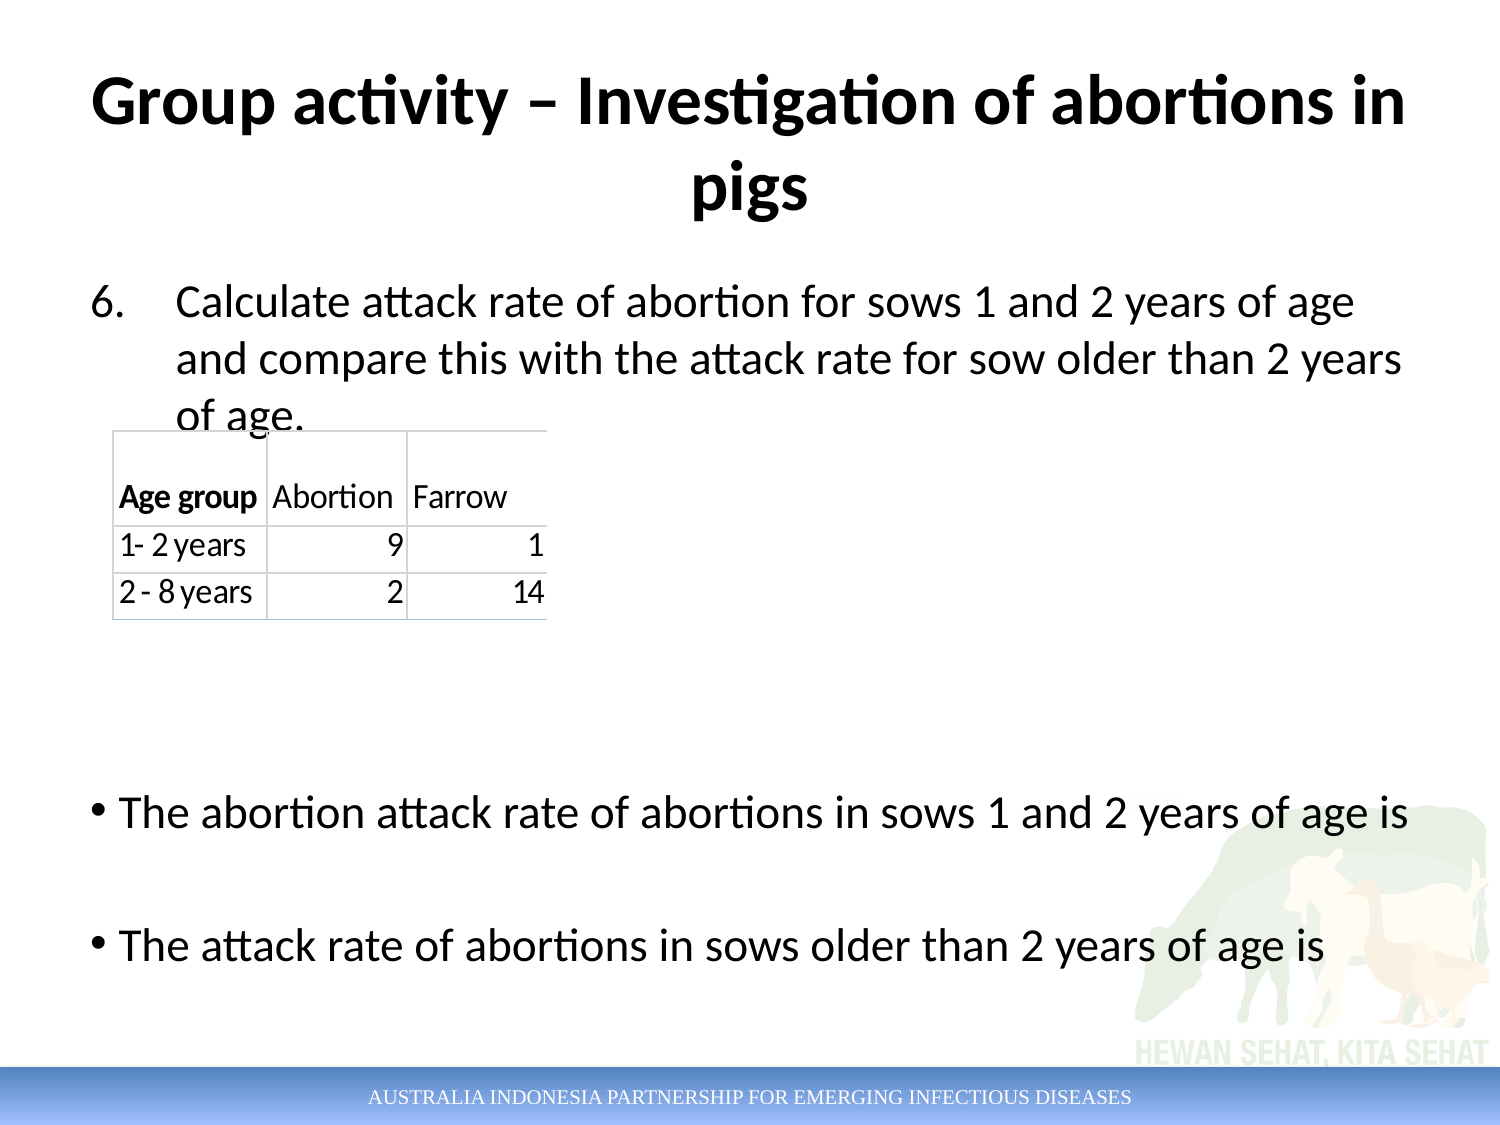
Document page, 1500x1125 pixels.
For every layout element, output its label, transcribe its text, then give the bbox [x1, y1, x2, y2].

title Group activity – Investigation of abortions in pigs [75, 45, 1425, 233]
picture [111, 429, 550, 622]
